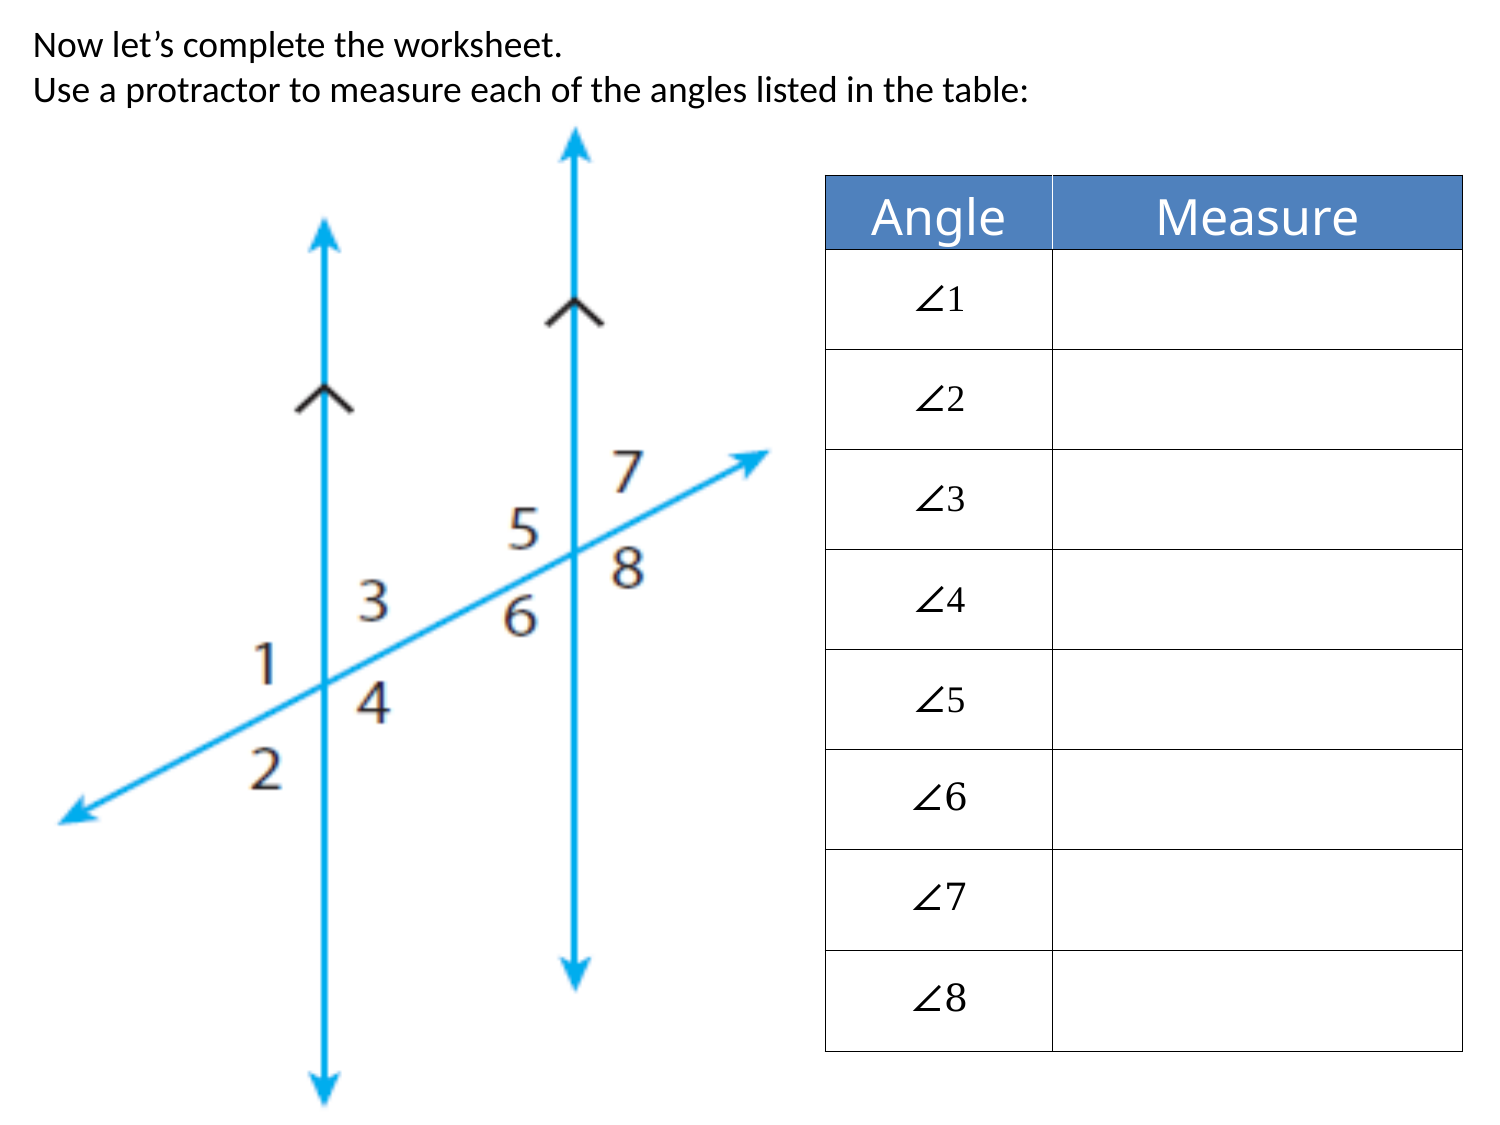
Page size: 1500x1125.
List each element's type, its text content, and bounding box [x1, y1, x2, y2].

table_cell ∠5 [905, 650, 1052, 749]
table_header Measure [1053, 176, 1462, 249]
table_cell ∠8 [905, 951, 1052, 1051]
table_cell [1053, 951, 1267, 1051]
table_cell ∠4 [905, 550, 1052, 649]
table_cell ∠2 [905, 350, 1052, 449]
picture [10, 116, 901, 1123]
table_cell [1053, 850, 1267, 950]
table_cell ∠1 [905, 250, 1052, 349]
table_cell [1053, 350, 1462, 449]
table_cell [1053, 650, 1267, 749]
table_cell ∠6 [905, 750, 1052, 849]
table_cell [1053, 750, 1267, 849]
table_cell [1053, 250, 1462, 349]
table_cell [1053, 550, 1267, 649]
text_box [1267, 449, 1500, 1125]
table_cell ∠7 [905, 850, 1052, 950]
text_box Now let’s complete the worksheet. Use a protractor to measure each of the angles listed in the table: [18, 12, 1046, 118]
table_header Angle [905, 176, 1052, 249]
table_cell [1053, 450, 1267, 549]
table_cell ∠3 [905, 450, 1052, 549]
